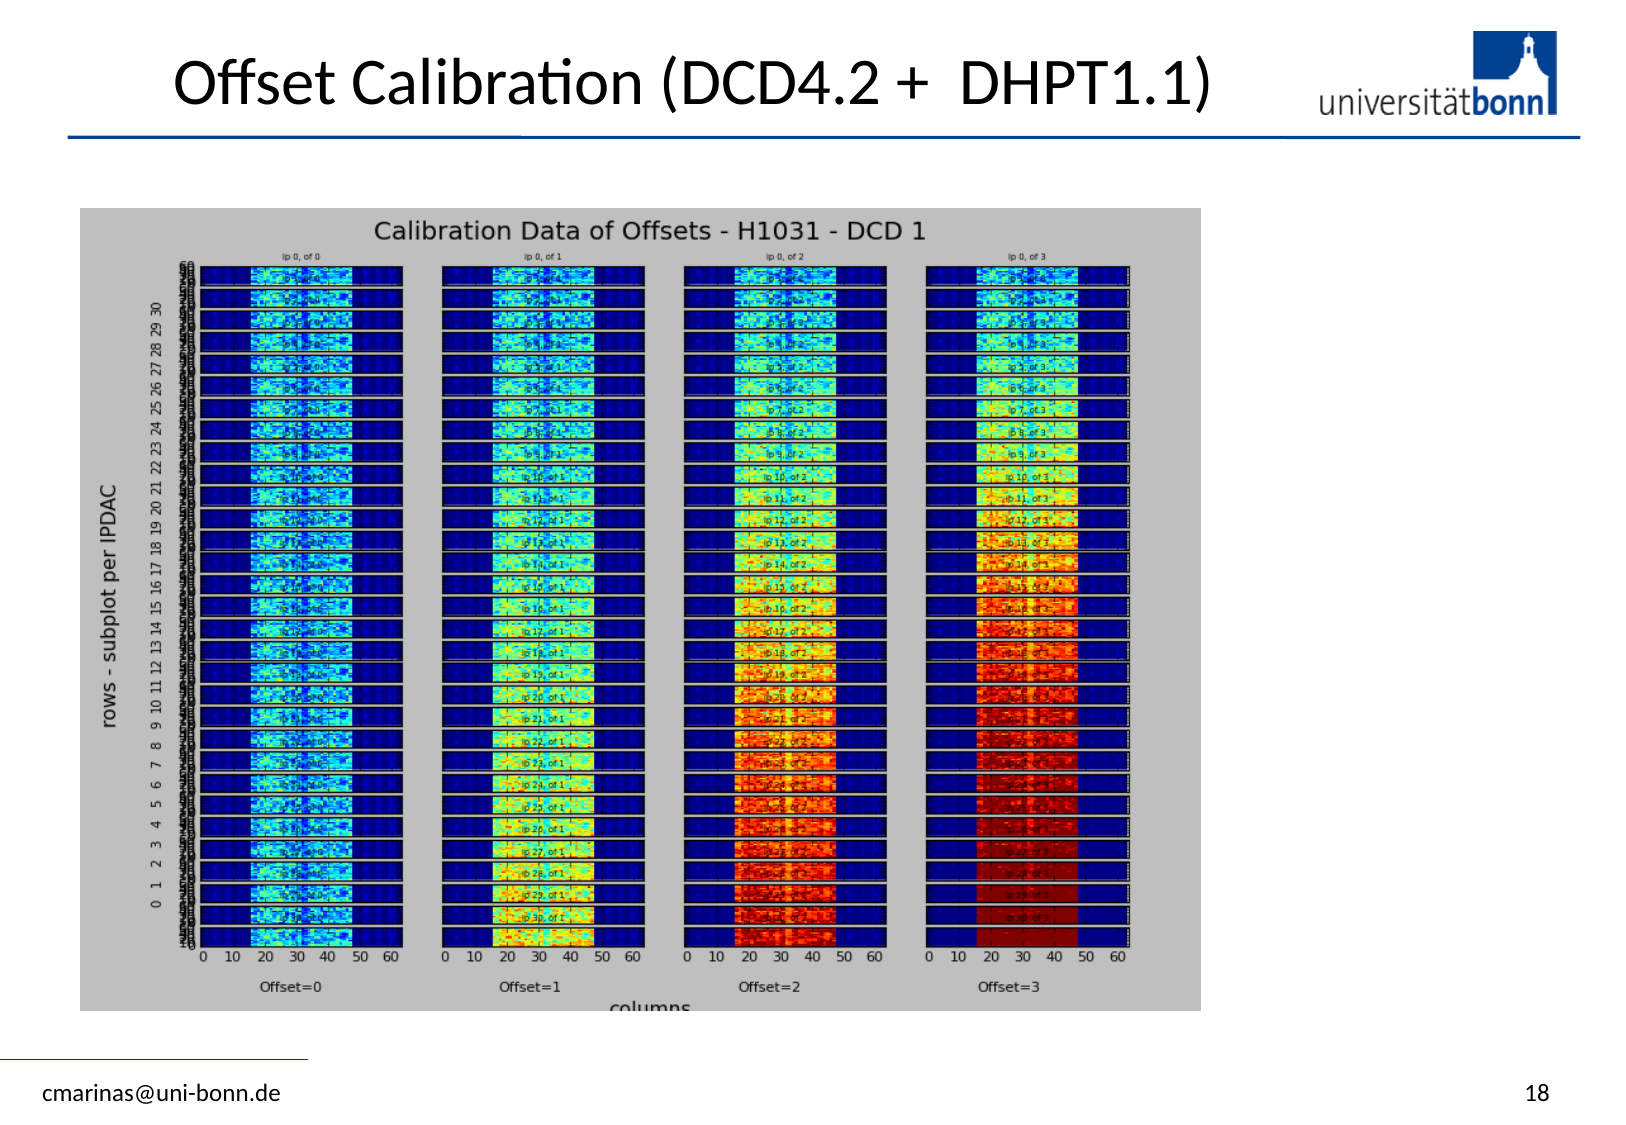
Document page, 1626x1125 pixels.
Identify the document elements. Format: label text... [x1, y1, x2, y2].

picture [79, 207, 1201, 1011]
picture [1320, 31, 1557, 115]
footer cmarinas@uni-bonn.de [27, 1069, 1230, 1111]
slide_number 18 [1230, 1069, 1565, 1111]
text_box Offset Calibration (DCD4.2 + DHPT1.1) [158, 30, 1230, 126]
